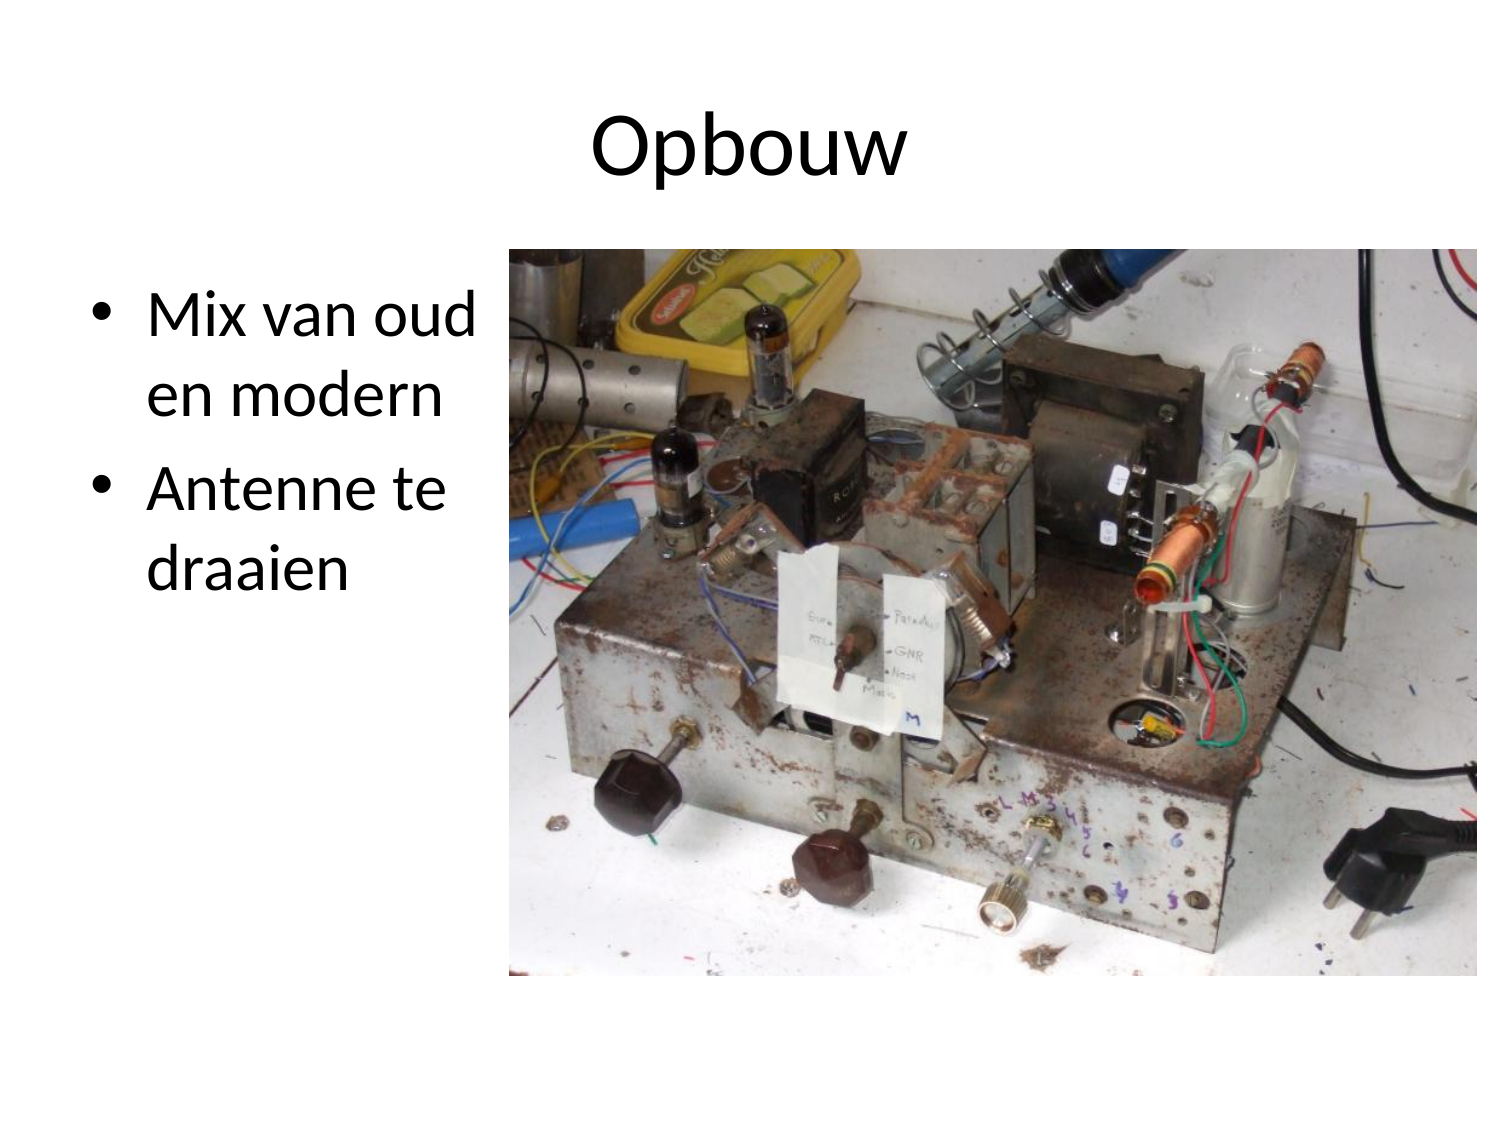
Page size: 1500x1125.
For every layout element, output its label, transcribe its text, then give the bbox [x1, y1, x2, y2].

title Opbouw [75, 45, 1425, 233]
picture [508, 249, 1478, 977]
list Mix van oud en modern Antenne te draaien [75, 262, 1425, 1005]
